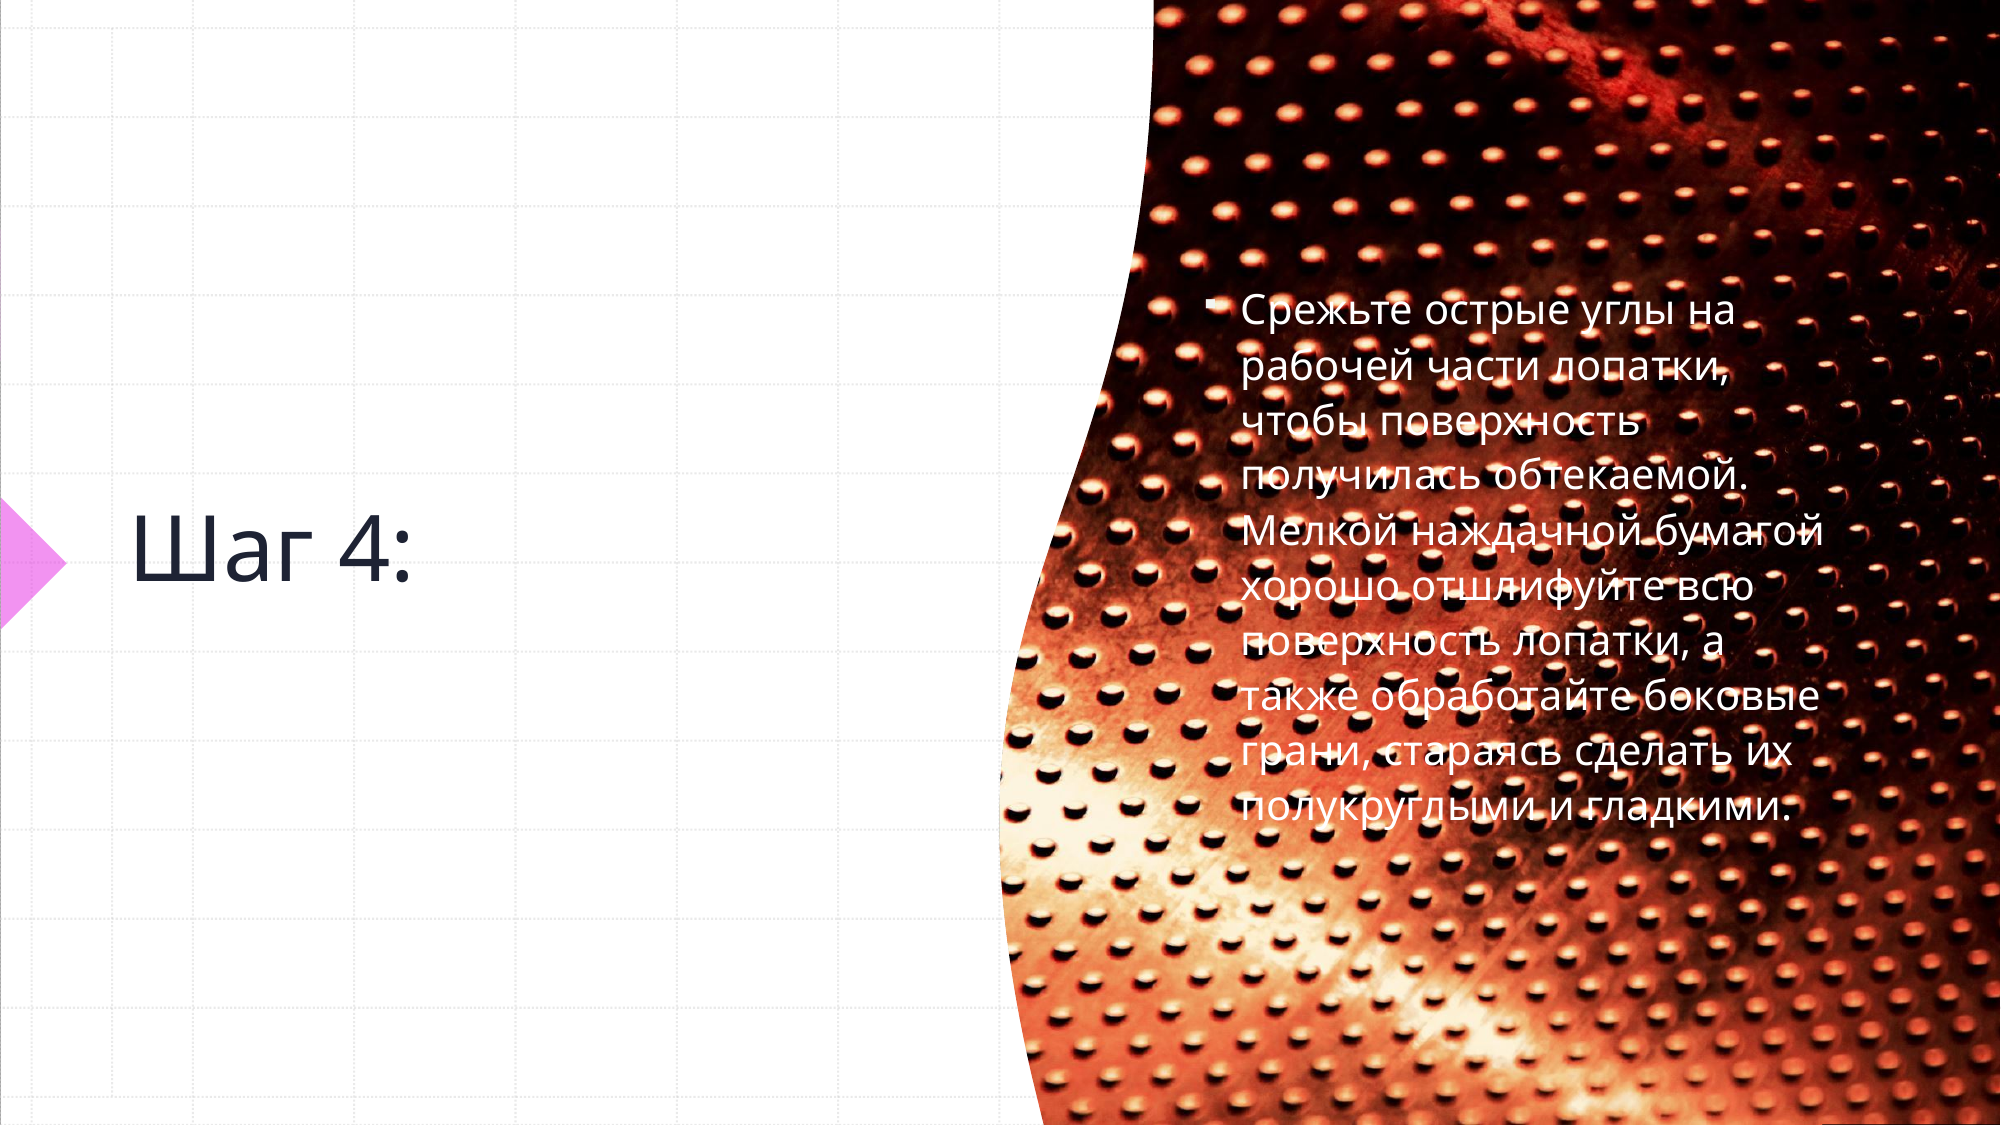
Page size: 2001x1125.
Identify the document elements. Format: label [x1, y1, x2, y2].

picture [999, 0, 2000, 1125]
text_box [0, 0, 999, 1125]
